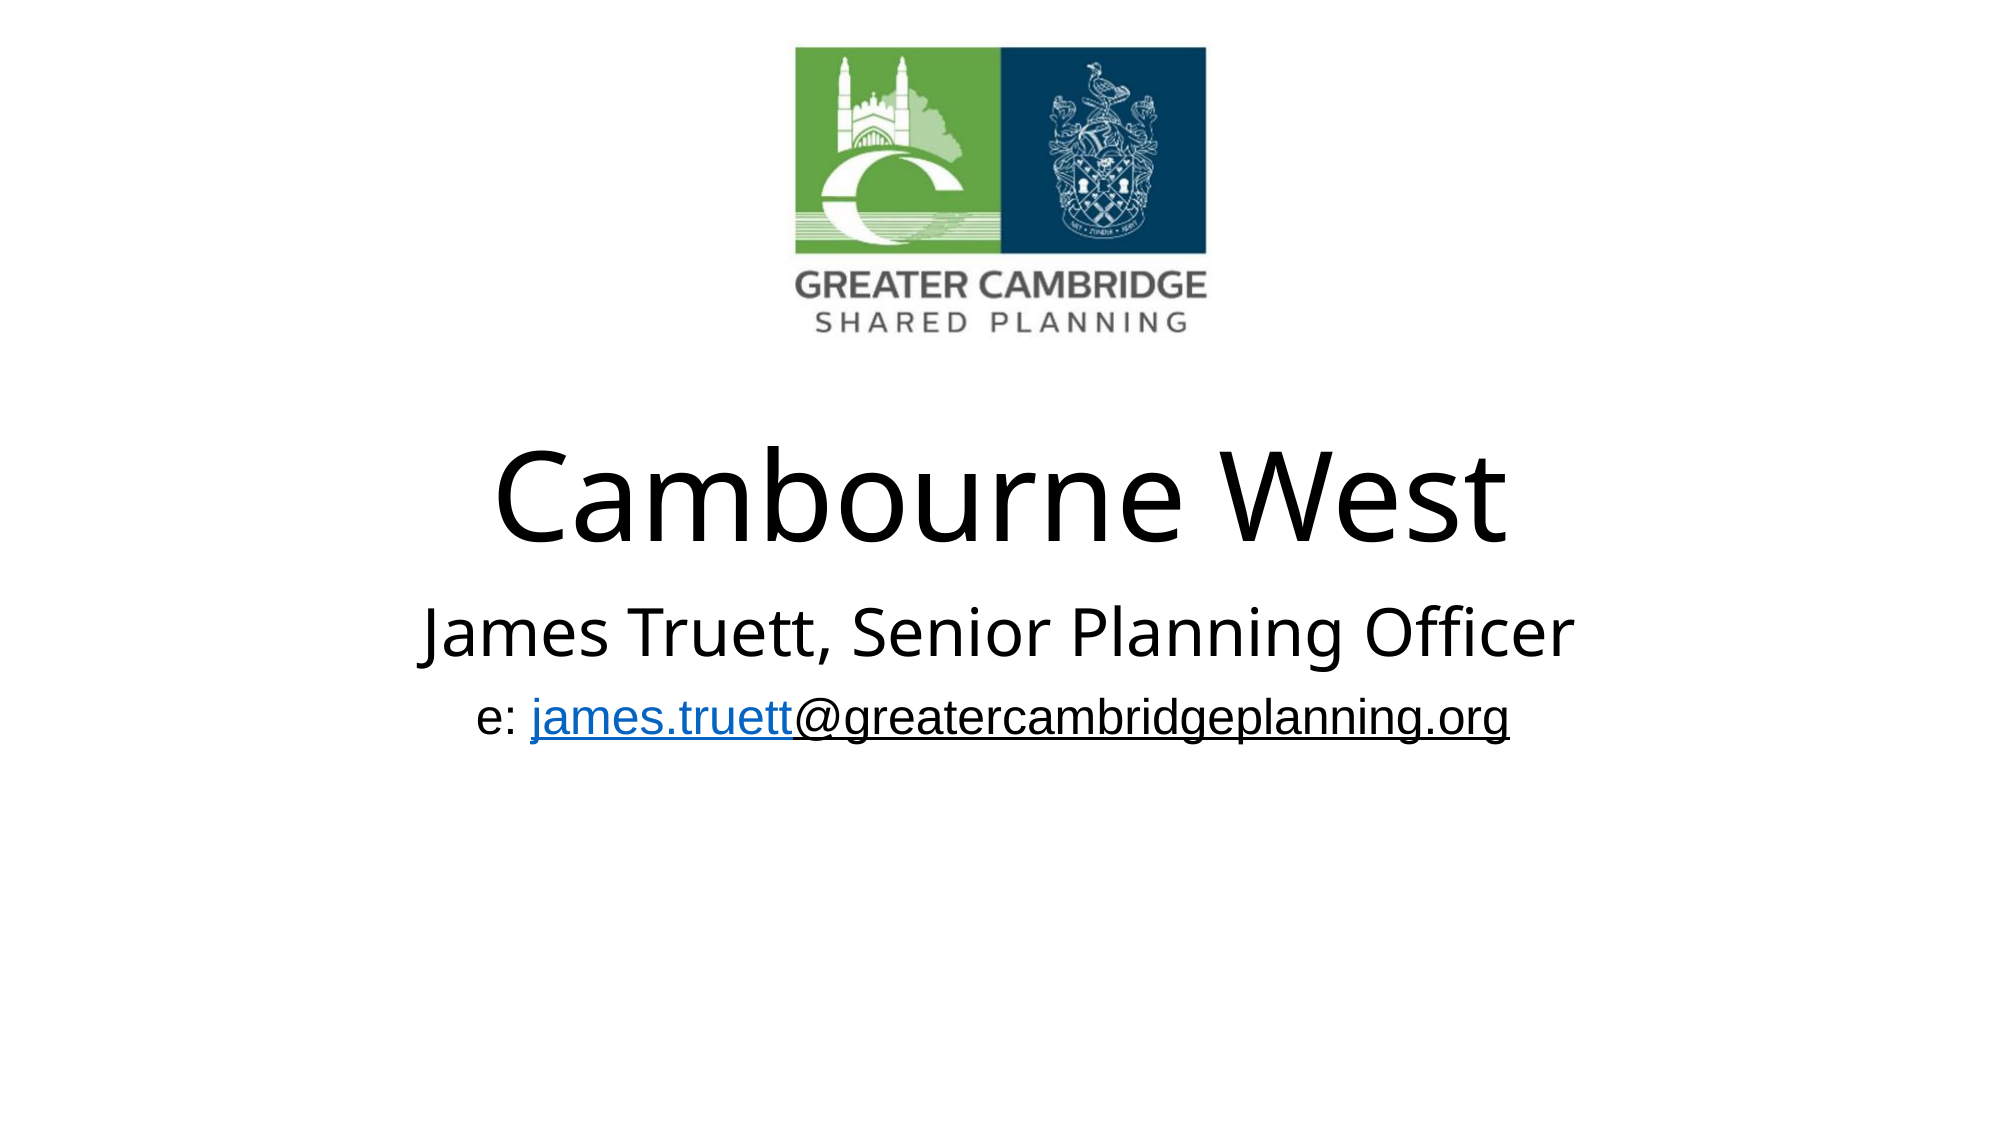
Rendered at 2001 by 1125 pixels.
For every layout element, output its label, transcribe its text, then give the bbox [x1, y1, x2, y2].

subtitle James Truett, Senior Planning Officer e: james.truett@greatercambridgeplanning.org [249, 590, 1750, 863]
picture [787, 41, 1213, 351]
title Cambourne West [249, 184, 1750, 576]
